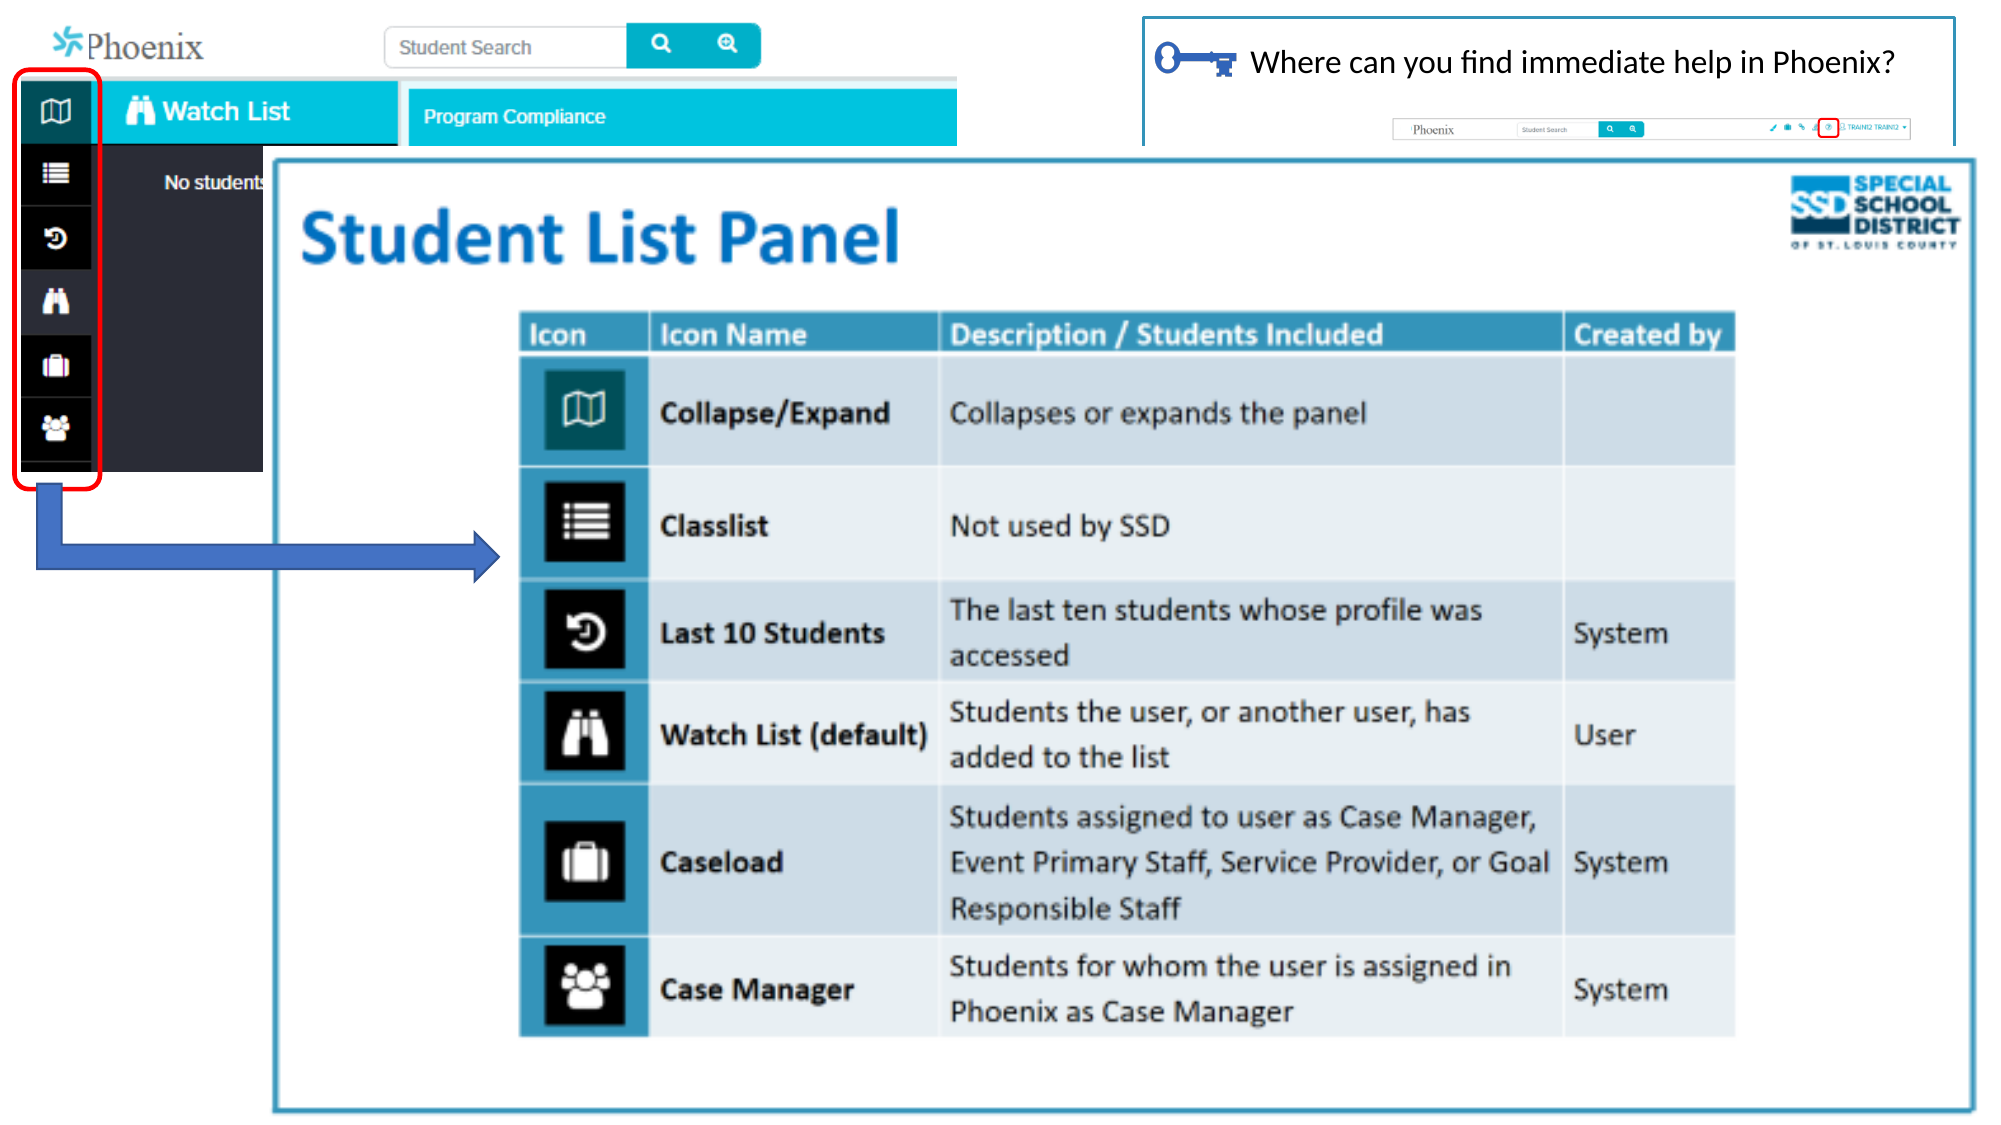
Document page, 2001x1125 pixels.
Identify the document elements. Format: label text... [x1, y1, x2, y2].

text_box Where can you find immediate help in Phoenix? [1143, 17, 1955, 146]
picture [21, 17, 1990, 1124]
text_box [13, 70, 102, 491]
text_box [36, 482, 263, 571]
picture [1154, 25, 1237, 91]
